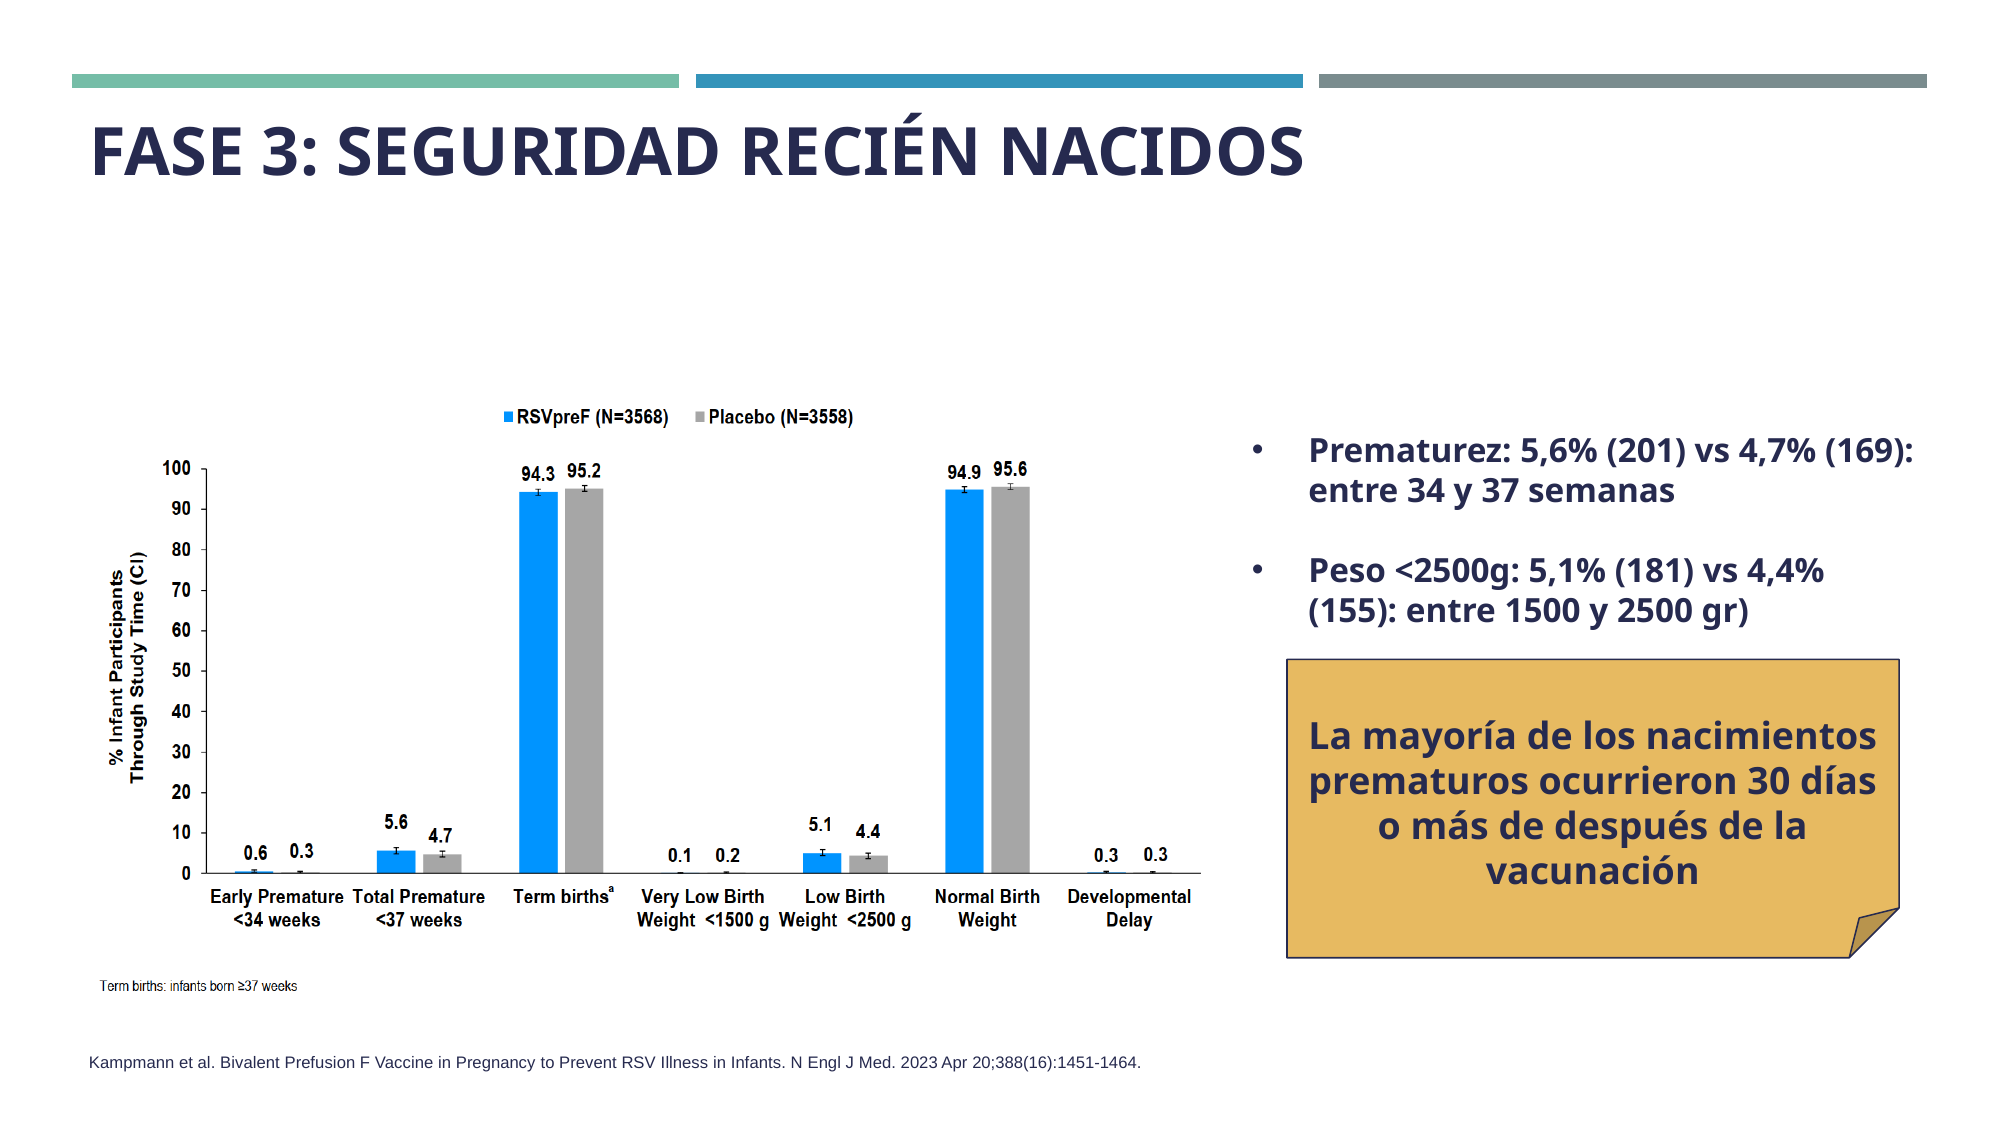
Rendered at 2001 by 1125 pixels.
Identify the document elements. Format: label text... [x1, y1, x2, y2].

text_box Kampmann et al. Bivalent Prefusion F Vaccine in Pregnancy to Prevent RSV Illness in Infants. N Engl J Med. 2023 Apr 20;388(16):1451-1464. [74, 1044, 1181, 1079]
text_box Prematurez: 5,6% (201) vs 4,7% (169): entre 34 y 37 semanas Peso <2500g: 5,1% (181) vs 4,4% (155): entre 1500 y 2500 gr) [1218, 421, 1933, 682]
text_box FASE 3: SEGURIDAD RECIÉN NACIDOS [74, 102, 1669, 206]
text_box La mayoría de los nacimientos prematuros ocurrieron 30 días o más de después de la vacunación [1285, 657, 1901, 960]
picture [96, 379, 1205, 999]
